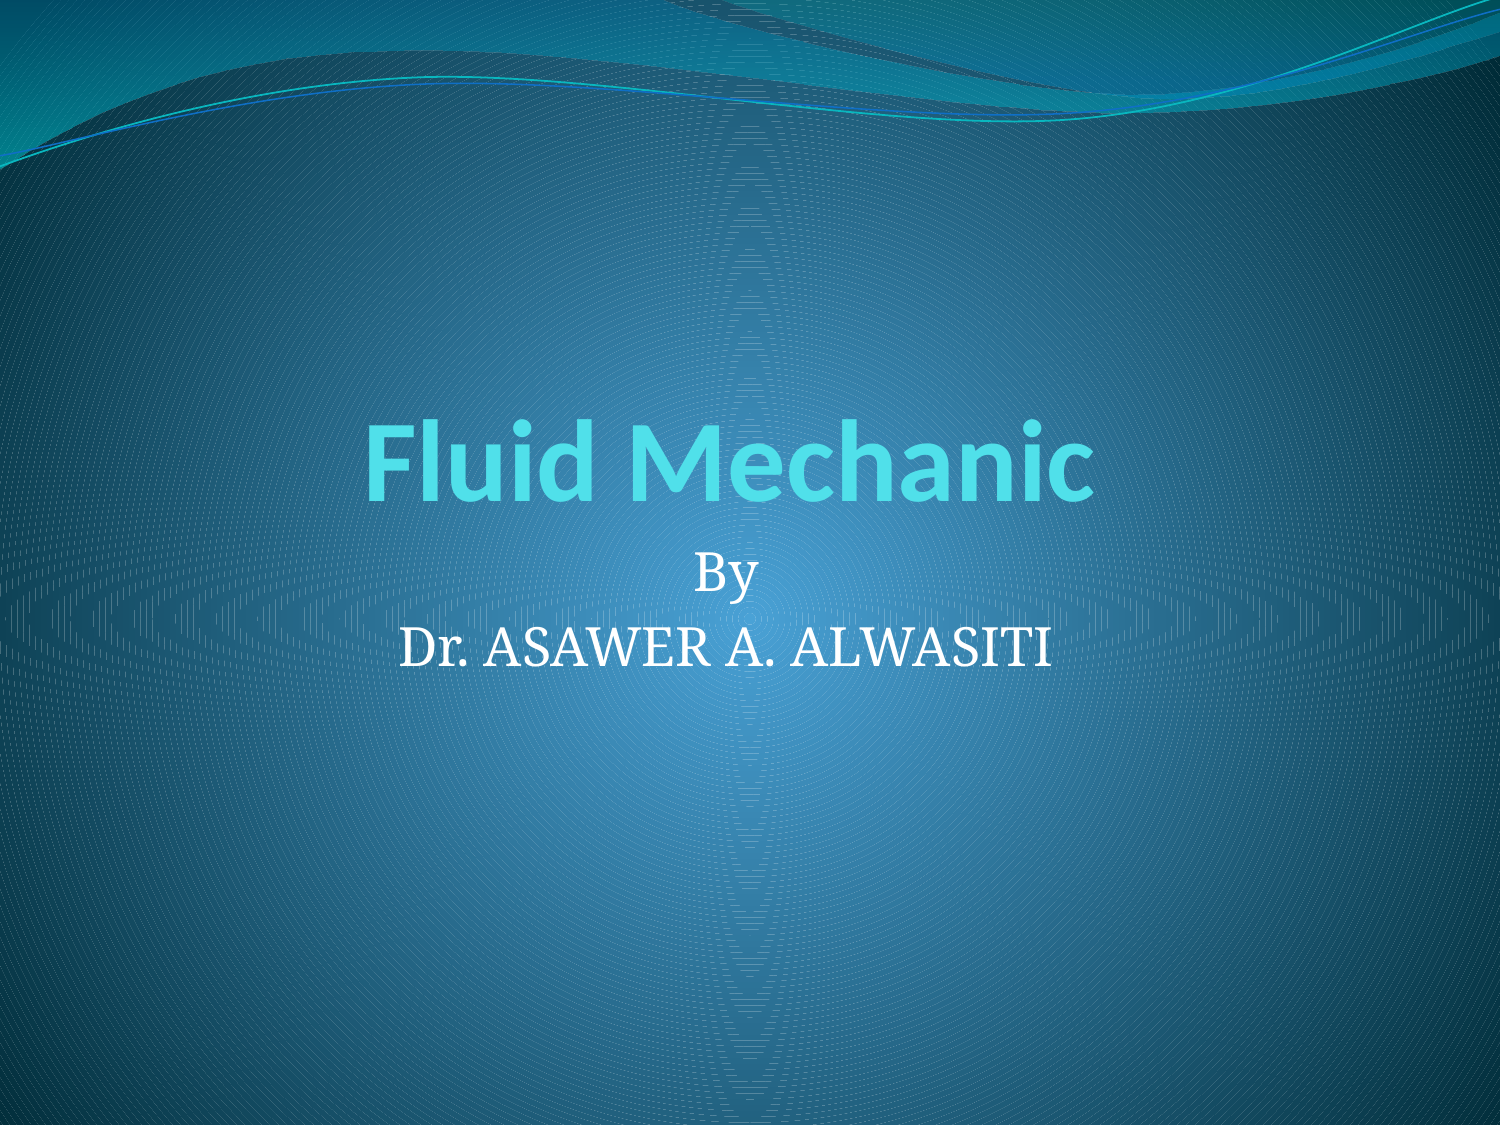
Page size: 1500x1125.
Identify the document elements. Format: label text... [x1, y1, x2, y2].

title Fluid Mechanic [87, 224, 1376, 525]
subtitle By Dr. ASAWER A. ALWASITI [87, 529, 1376, 818]
